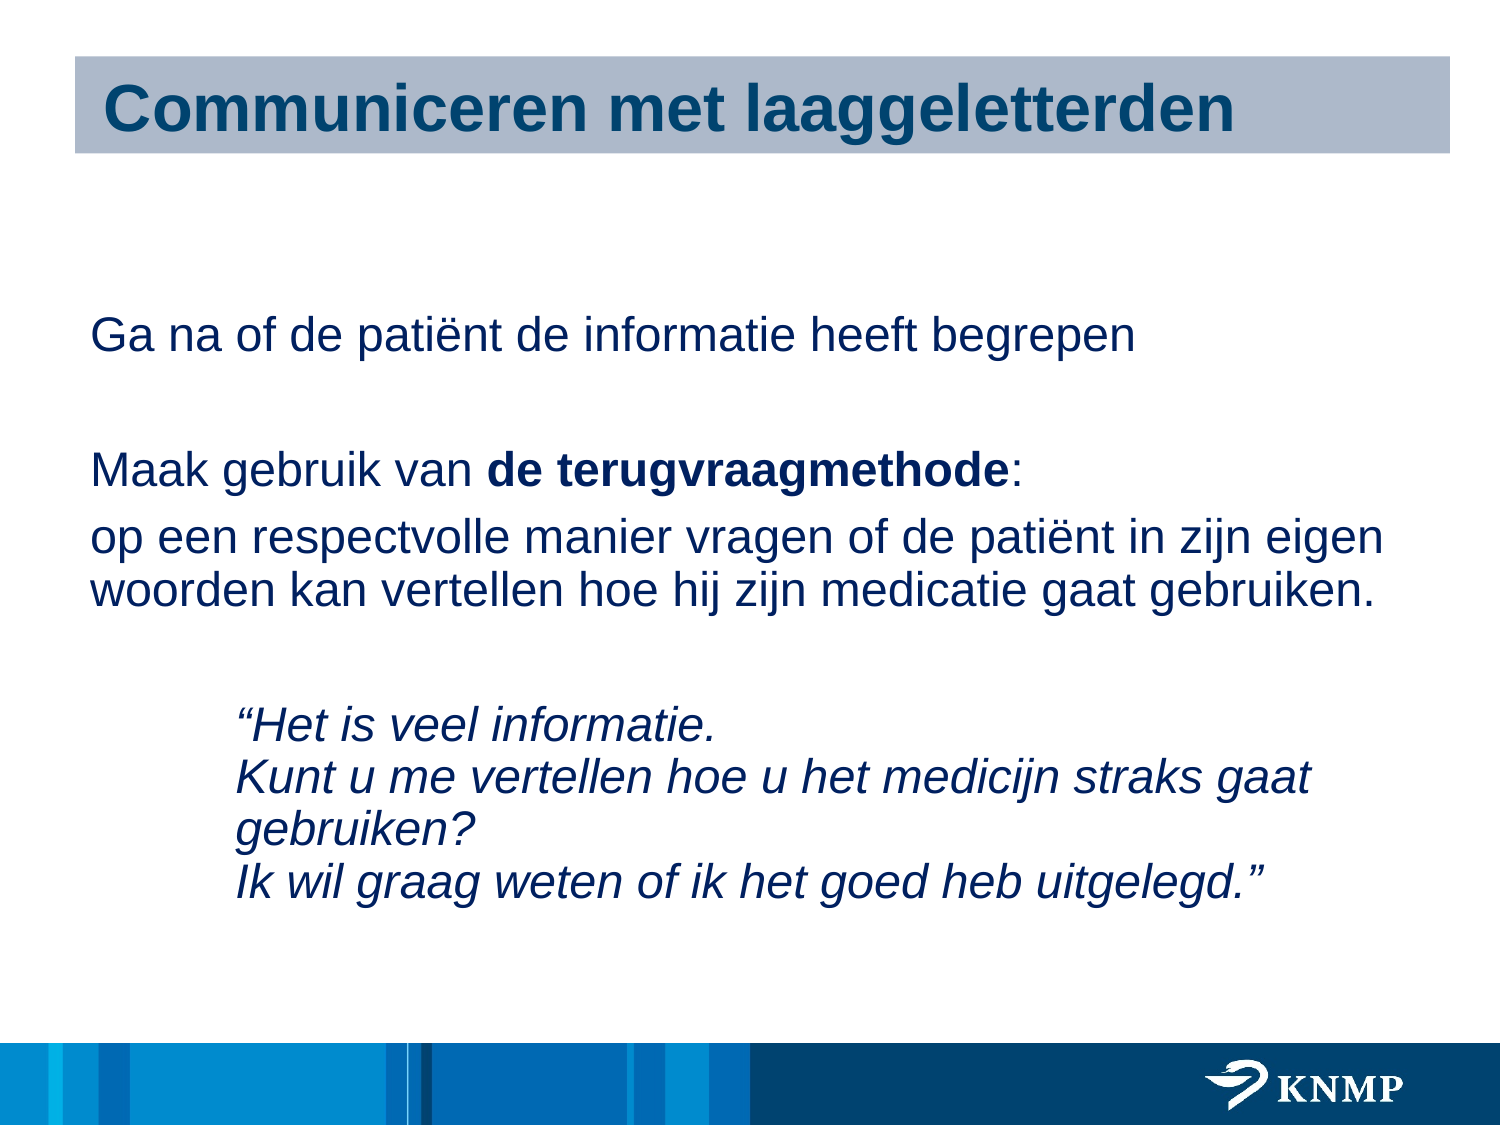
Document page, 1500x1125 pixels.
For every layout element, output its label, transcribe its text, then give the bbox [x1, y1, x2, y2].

title Communiceren met laaggeletterden [75, 56, 1450, 154]
picture [386, 1043, 626, 1125]
picture [99, 1043, 129, 1125]
picture [635, 1043, 665, 1125]
picture [710, 1043, 1500, 1125]
list Ga na of de patiënt de informatie heeft begrepen Maak gebruik van de terugvraagmethode: op een respectvolle manier vragen of de patiënt in zijn eigen woorden kan vertellen hoe hij zijn medicatie gaat gebruiken. “Het is veel informatie. Kunt u me vertellen hoe u het medicijn straks gaat gebruiken? Ik wil graag weten of ik het goed heb uitgelegd.” [75, 238, 1425, 961]
